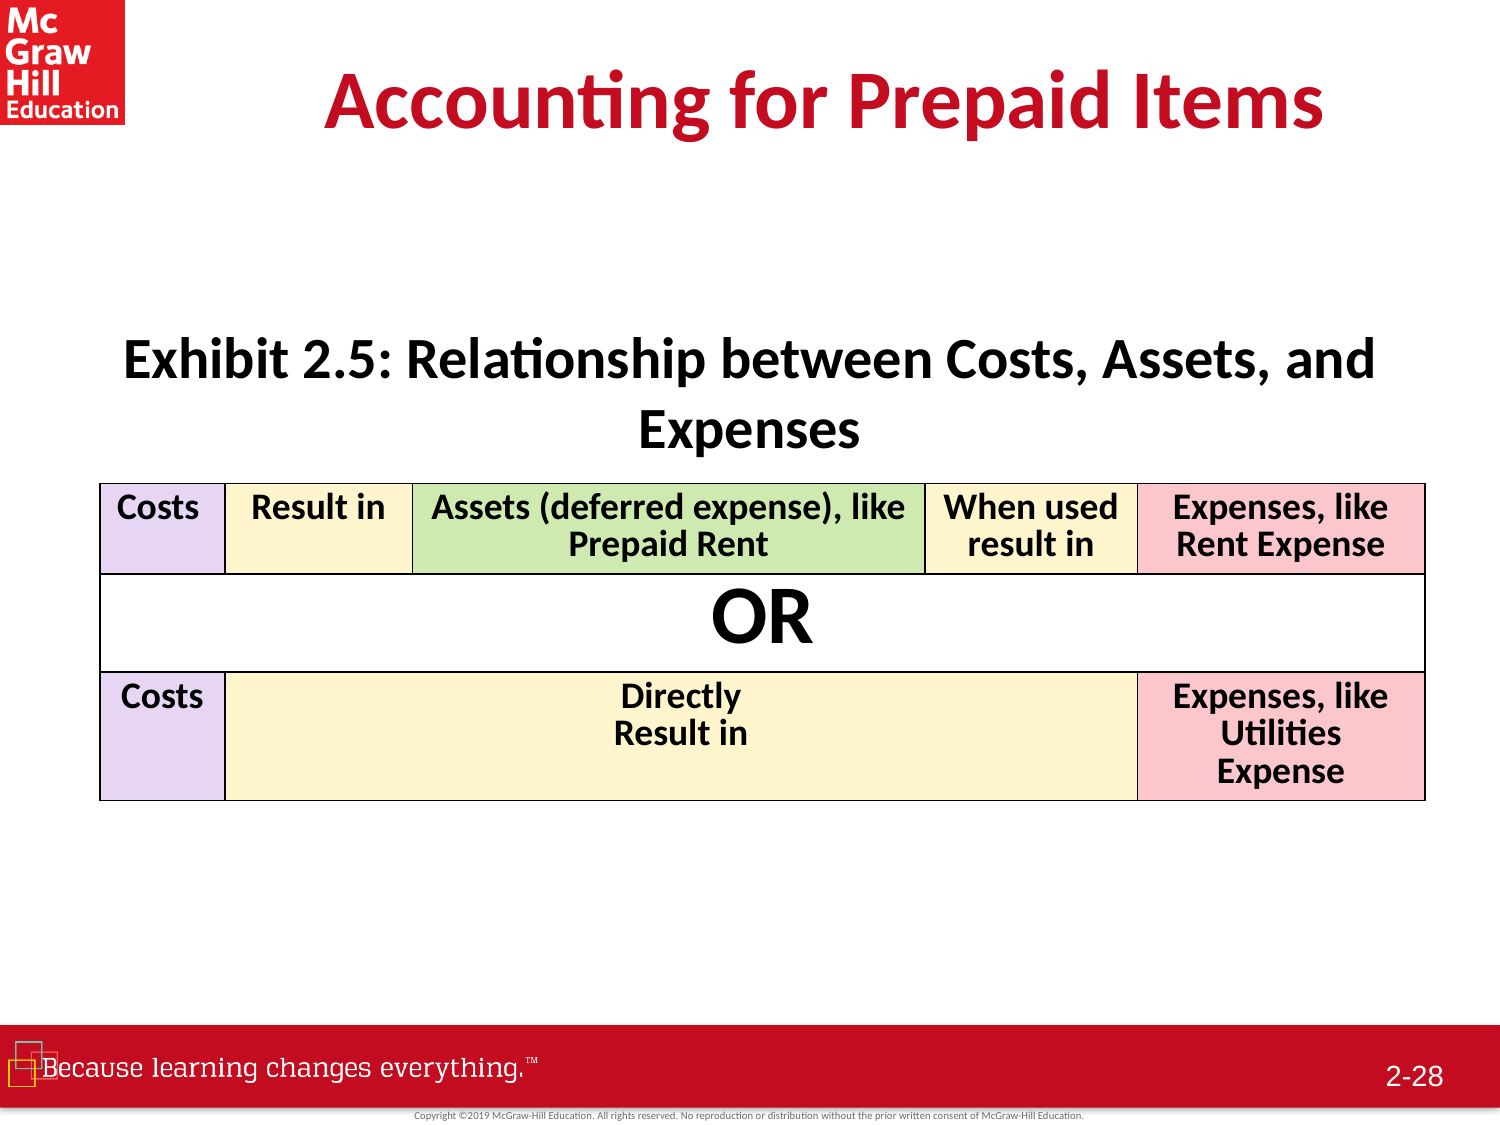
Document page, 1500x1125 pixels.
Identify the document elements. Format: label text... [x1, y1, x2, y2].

table_header When used result in [926, 484, 1137, 573]
table_header Result in [226, 484, 412, 573]
list Exhibit 2.5: Relationship between Costs, Assets, and Expenses [75, 312, 1425, 1088]
table_header Assets (deferred expense), like Prepaid Rent [413, 484, 924, 573]
picture [0, 0, 125, 125]
table_cell Directly Result in [226, 673, 1137, 800]
table_cell Costs [101, 673, 224, 800]
picture [8, 1041, 75, 1087]
table_header Costs [101, 484, 224, 573]
title Accounting for Prepaid Items [150, 37, 1500, 138]
table_cell OR [101, 575, 1424, 671]
slide_number 2-27 [1362, 1050, 1500, 1113]
table_cell Expenses, like Utilities Expense [1138, 673, 1424, 800]
table_header Expenses, like Rent Expense [1138, 484, 1424, 573]
